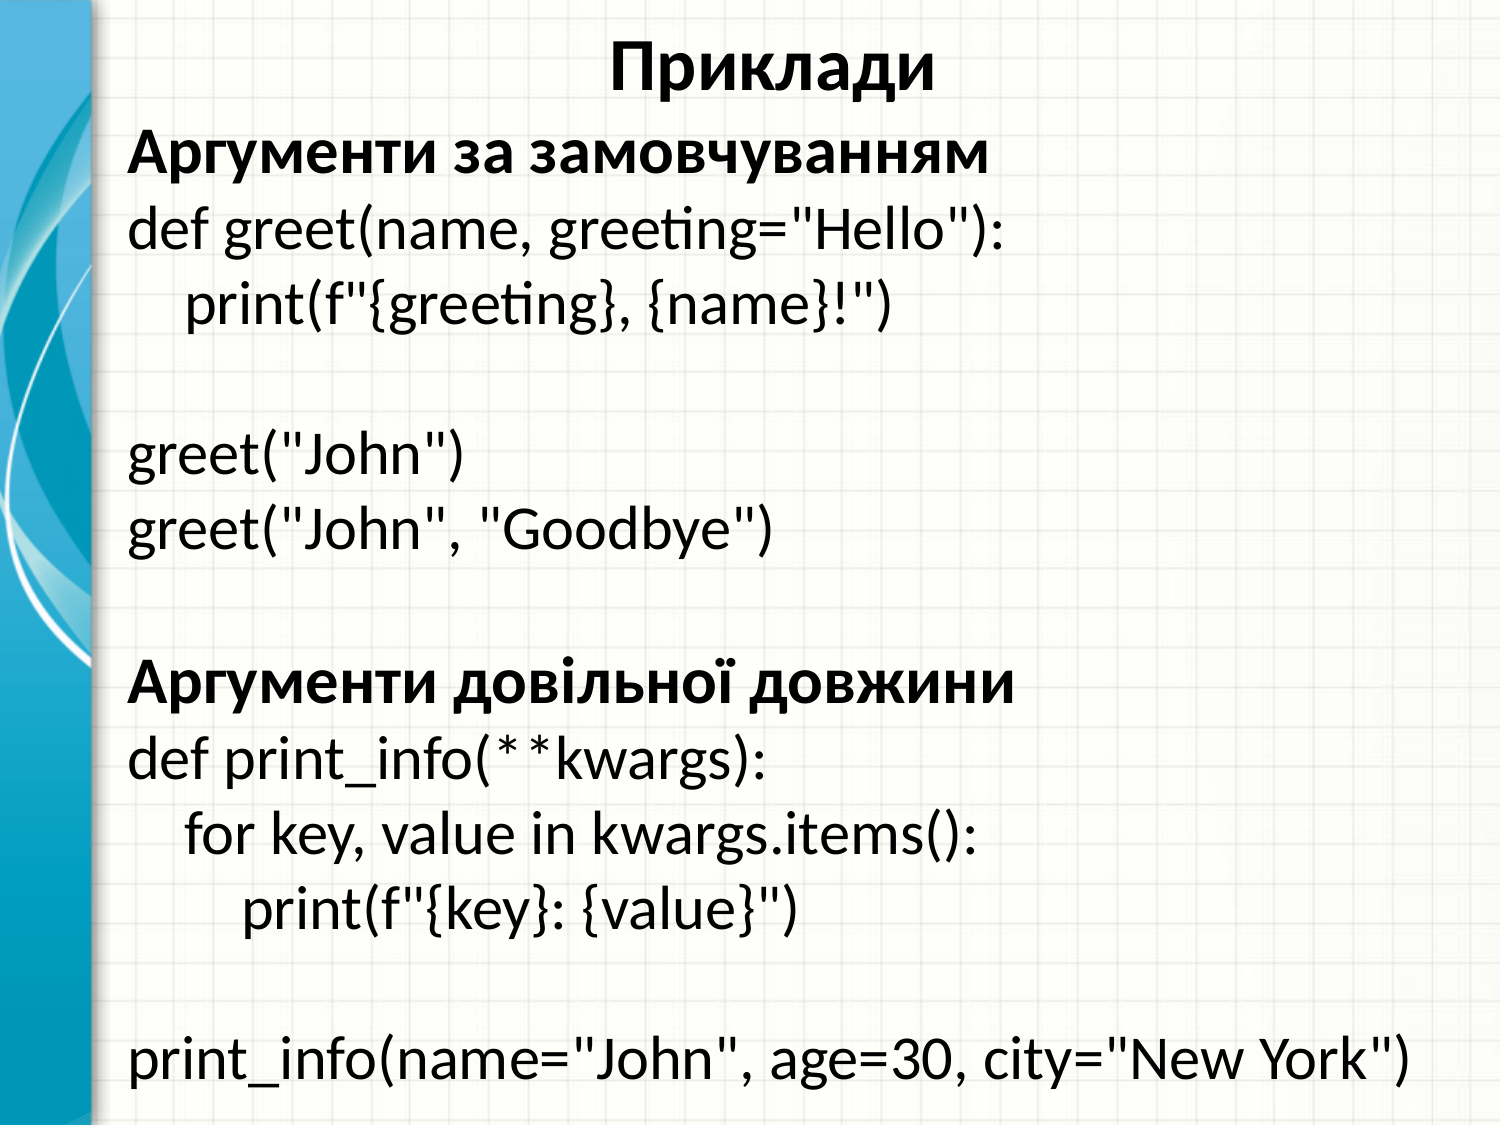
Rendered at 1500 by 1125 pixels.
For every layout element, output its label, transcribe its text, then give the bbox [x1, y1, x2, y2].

text_box Аргументи за замовчуванням def greet(name, greeting="Hello"): print(f"{greeting}, {name}!") greet("John") greet("John", "Goodbye") Аргументи довільної довжини def print_info(**kwargs): for key, value in kwargs.items(): print(f"{key}: {value}") print_info(name="John", age=30, city="New York") [112, 148, 1495, 1125]
picture [0, 0, 1500, 1125]
title Приклади [64, 7, 1483, 114]
